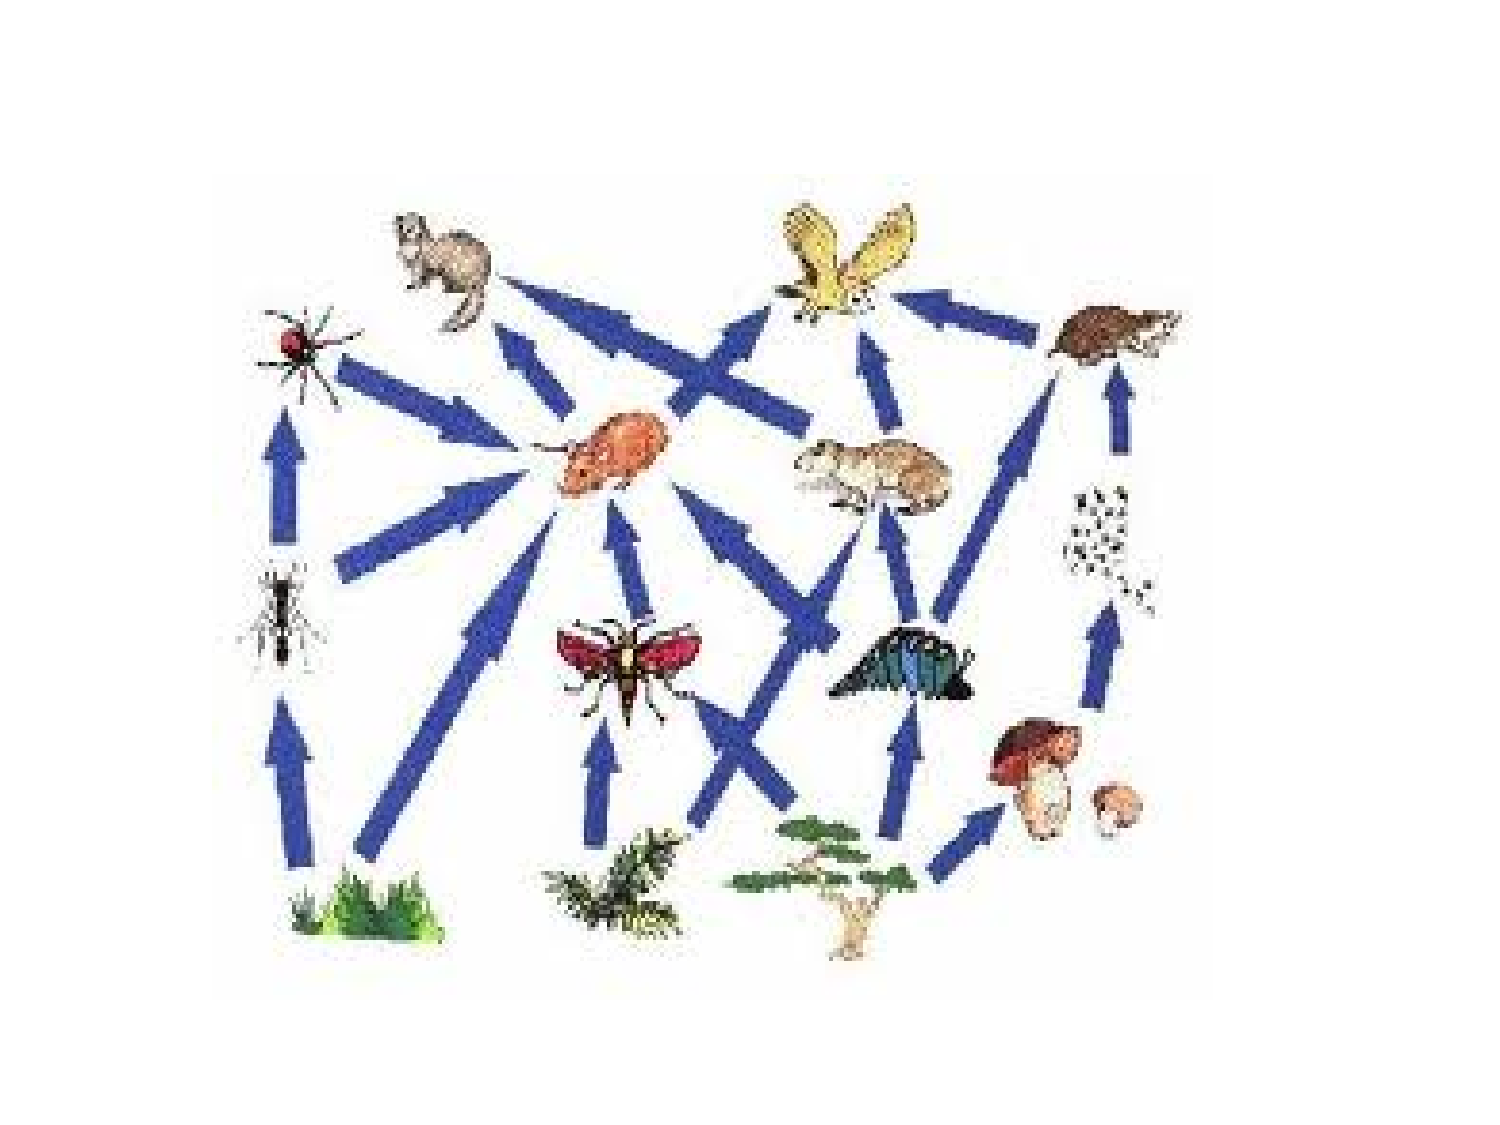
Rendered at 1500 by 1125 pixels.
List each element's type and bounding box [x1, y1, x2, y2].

list [212, 174, 1213, 1001]
